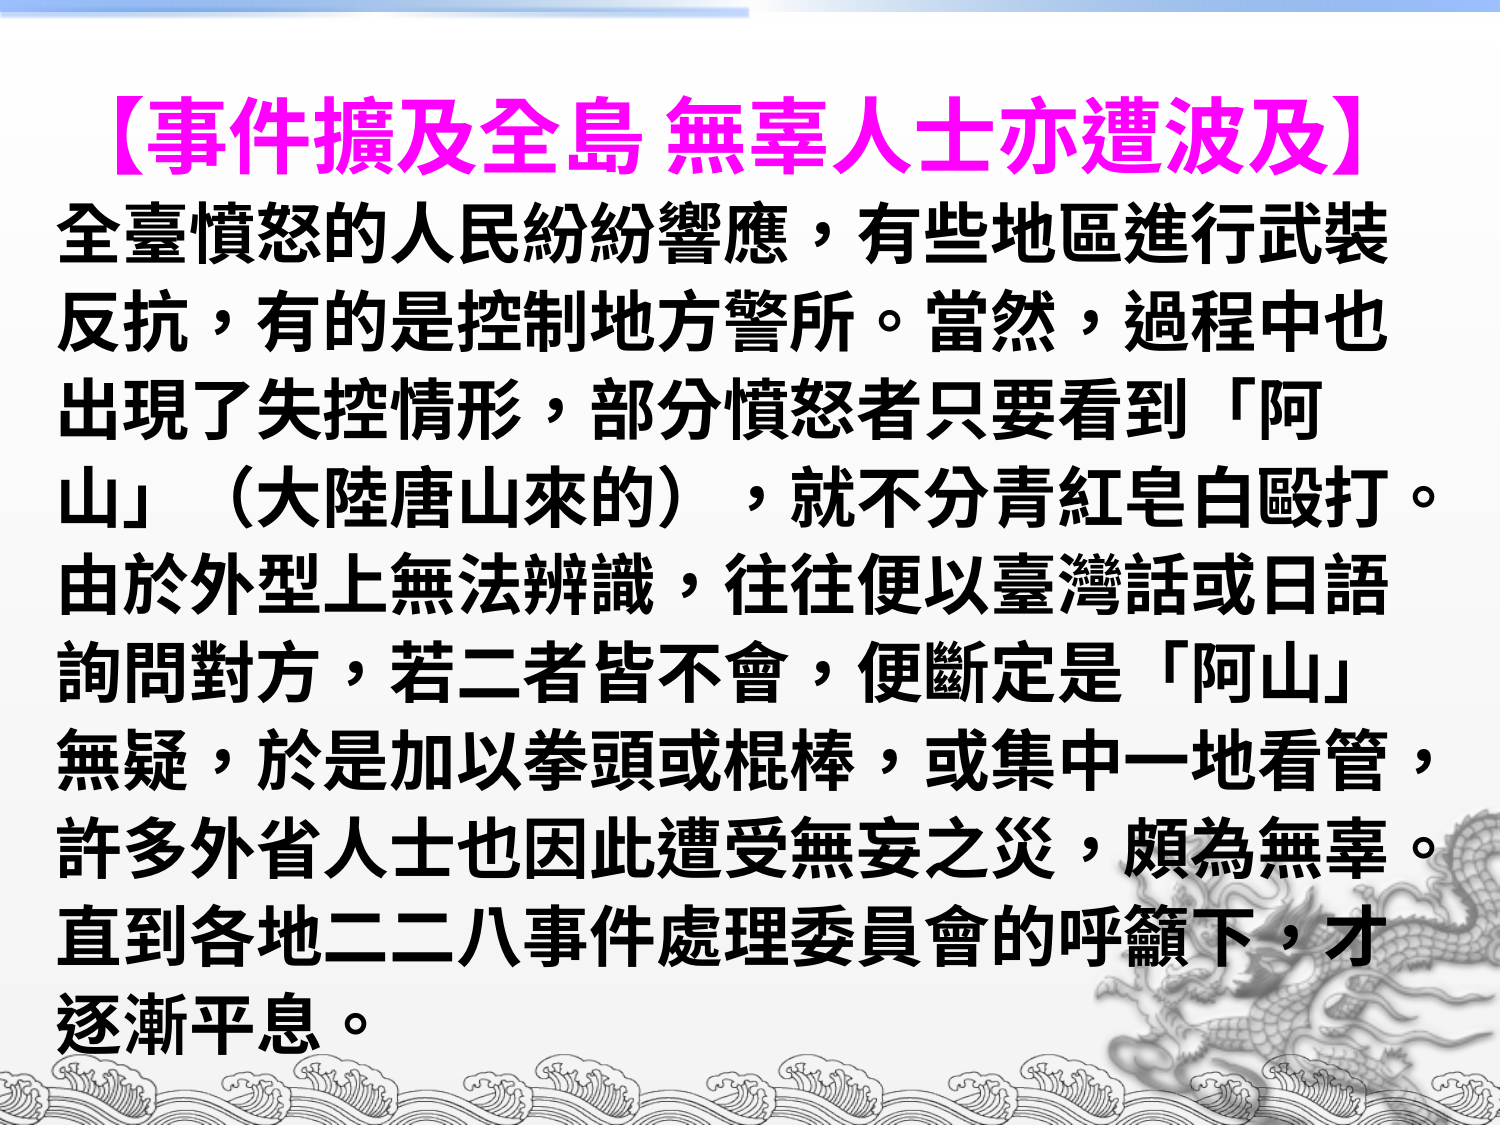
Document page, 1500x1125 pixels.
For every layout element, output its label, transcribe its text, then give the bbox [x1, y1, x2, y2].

text_box 【事件擴及全島 無辜人士亦遭波及】 全臺憤怒的人民紛紛響應，有些地區進行武裝反抗，有的是控制地方警所。當然，過程中也出現了失控情形，部分憤怒者只要看到「阿山」（大陸唐山來的），就不分青紅皂白毆打。由於外型上無法辨識，往往便以臺灣話或日語詢問對方，若二者皆不會，便斷定是「阿山」無疑，於是加以拳頭或棍棒，或集中一地看管，許多外省人士也因此遭受無妄之災，頗為無辜。直到各地二二八事件處理委員會的呼籲下，才逐漸平息。 [41, 66, 1436, 1071]
